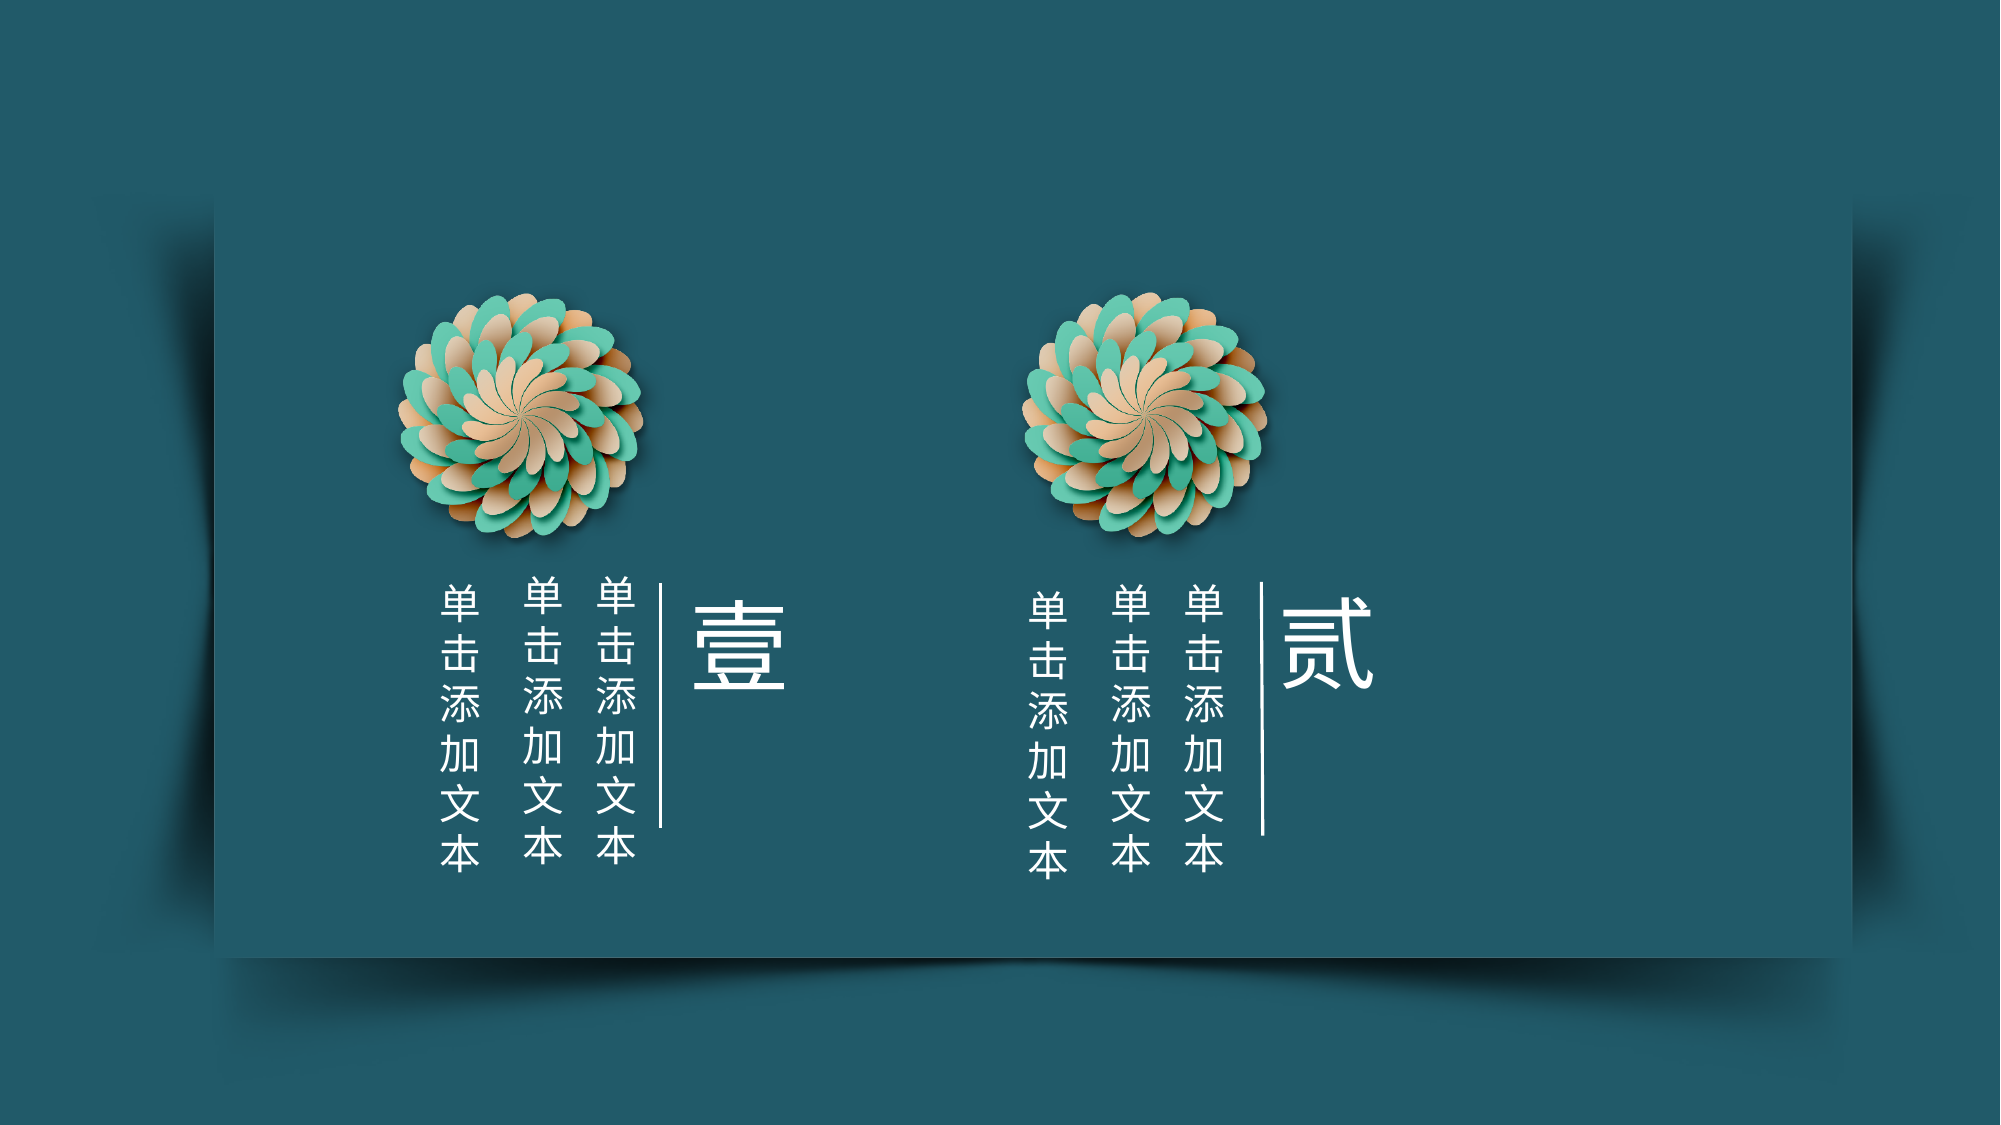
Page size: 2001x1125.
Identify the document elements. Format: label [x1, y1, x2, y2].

picture [0, 137, 2000, 1125]
